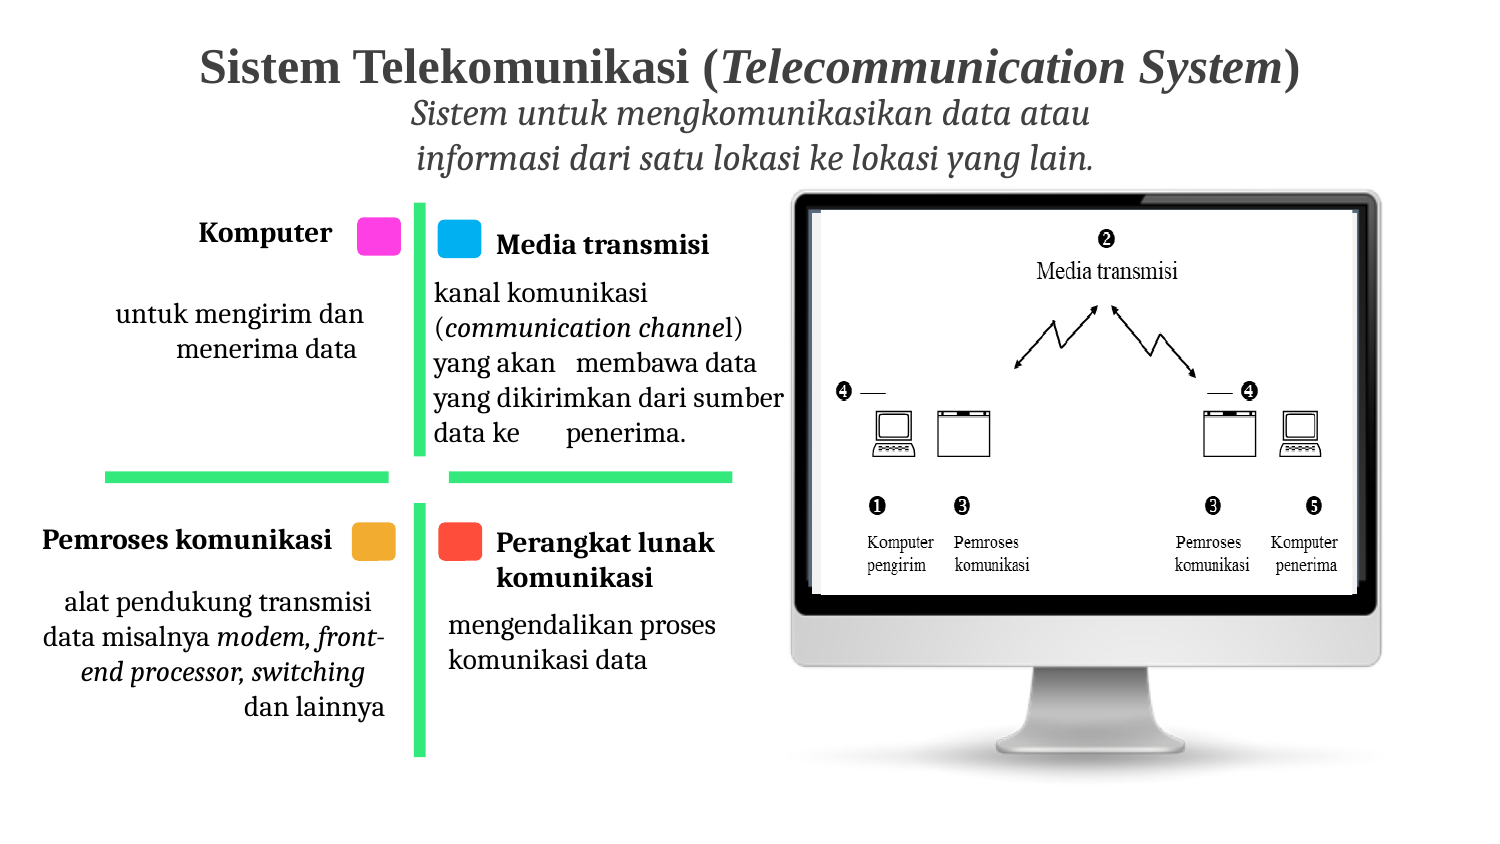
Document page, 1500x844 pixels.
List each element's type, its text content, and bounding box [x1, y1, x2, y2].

title Sistem Telekomunikasi (Telecommunication System) [0, 8, 1500, 114]
list Sistem untuk mengkomunikasikan data atau informasi dari satu lokasi ke lokasi yang lain. [0, 114, 1500, 151]
text_box [384, 215, 404, 258]
text_box [103, 469, 391, 485]
text_box [412, 200, 428, 459]
picture [785, 186, 1388, 787]
text_box [447, 469, 734, 485]
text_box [32, 205, 380, 373]
text_box [412, 501, 428, 759]
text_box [0, 512, 401, 733]
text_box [418, 217, 806, 458]
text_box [433, 516, 797, 745]
